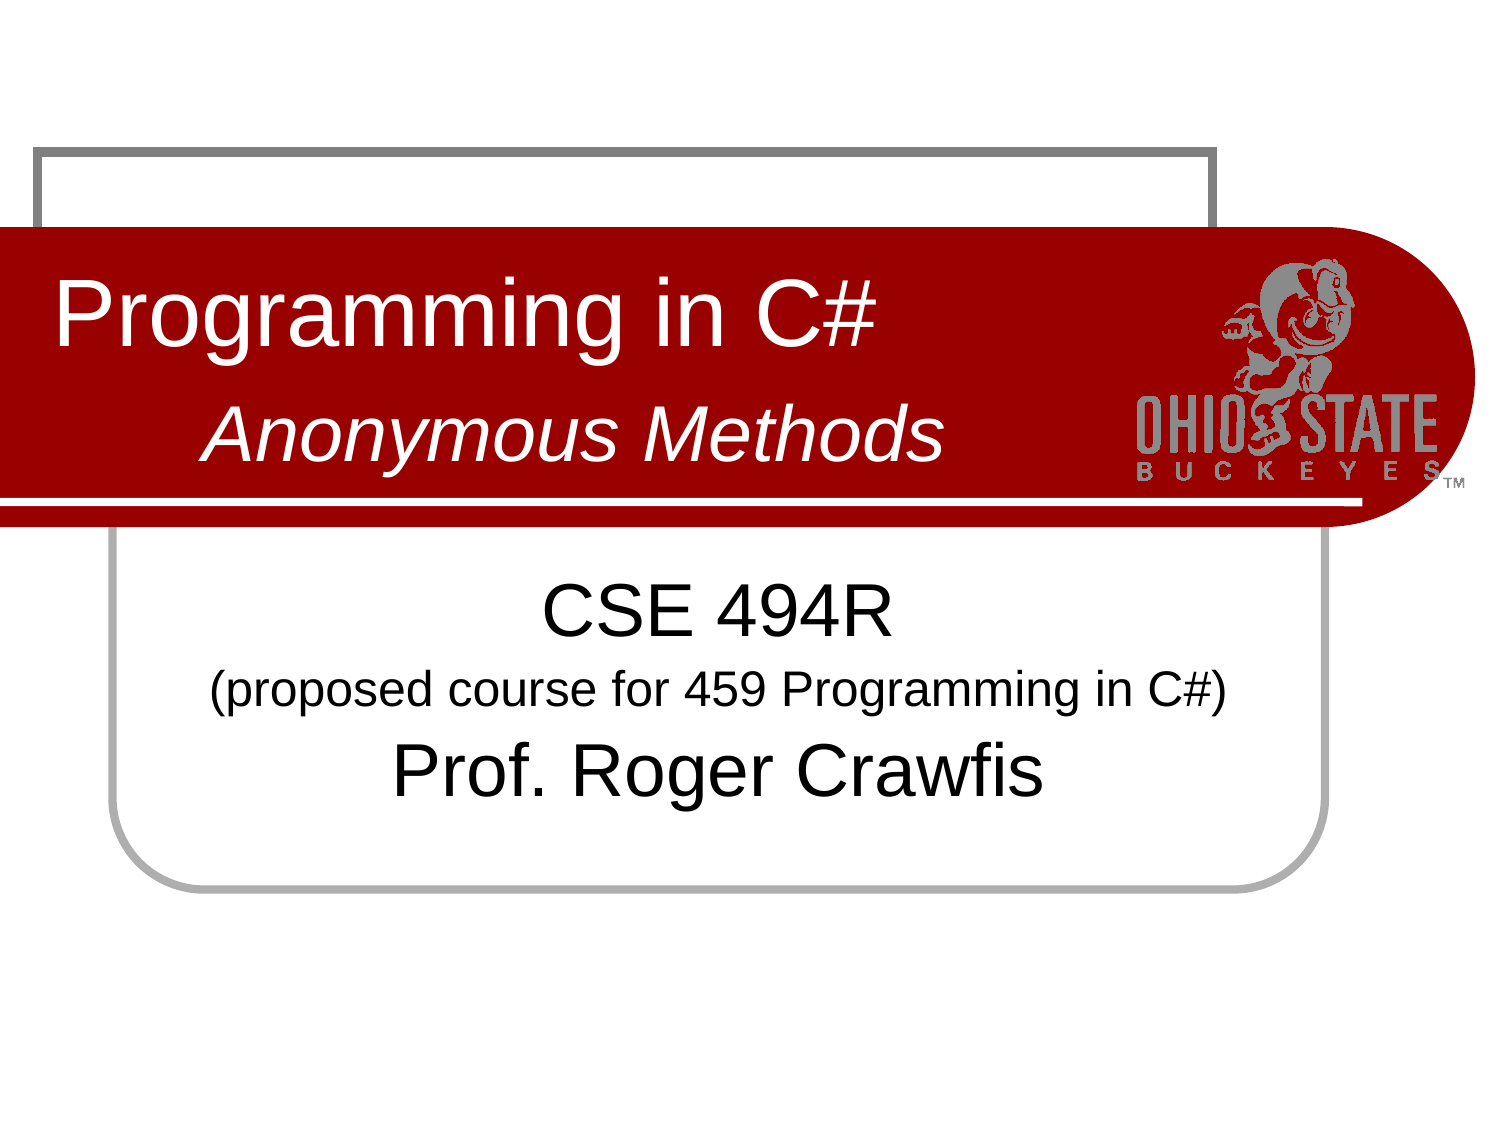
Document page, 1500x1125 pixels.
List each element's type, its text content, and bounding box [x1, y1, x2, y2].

title Programming in C# Anonymous Methods [37, 233, 1363, 499]
subtitle CSE 494R (proposed course for 459 Programming in C#) Prof. Roger Crawfis [174, 564, 1263, 840]
